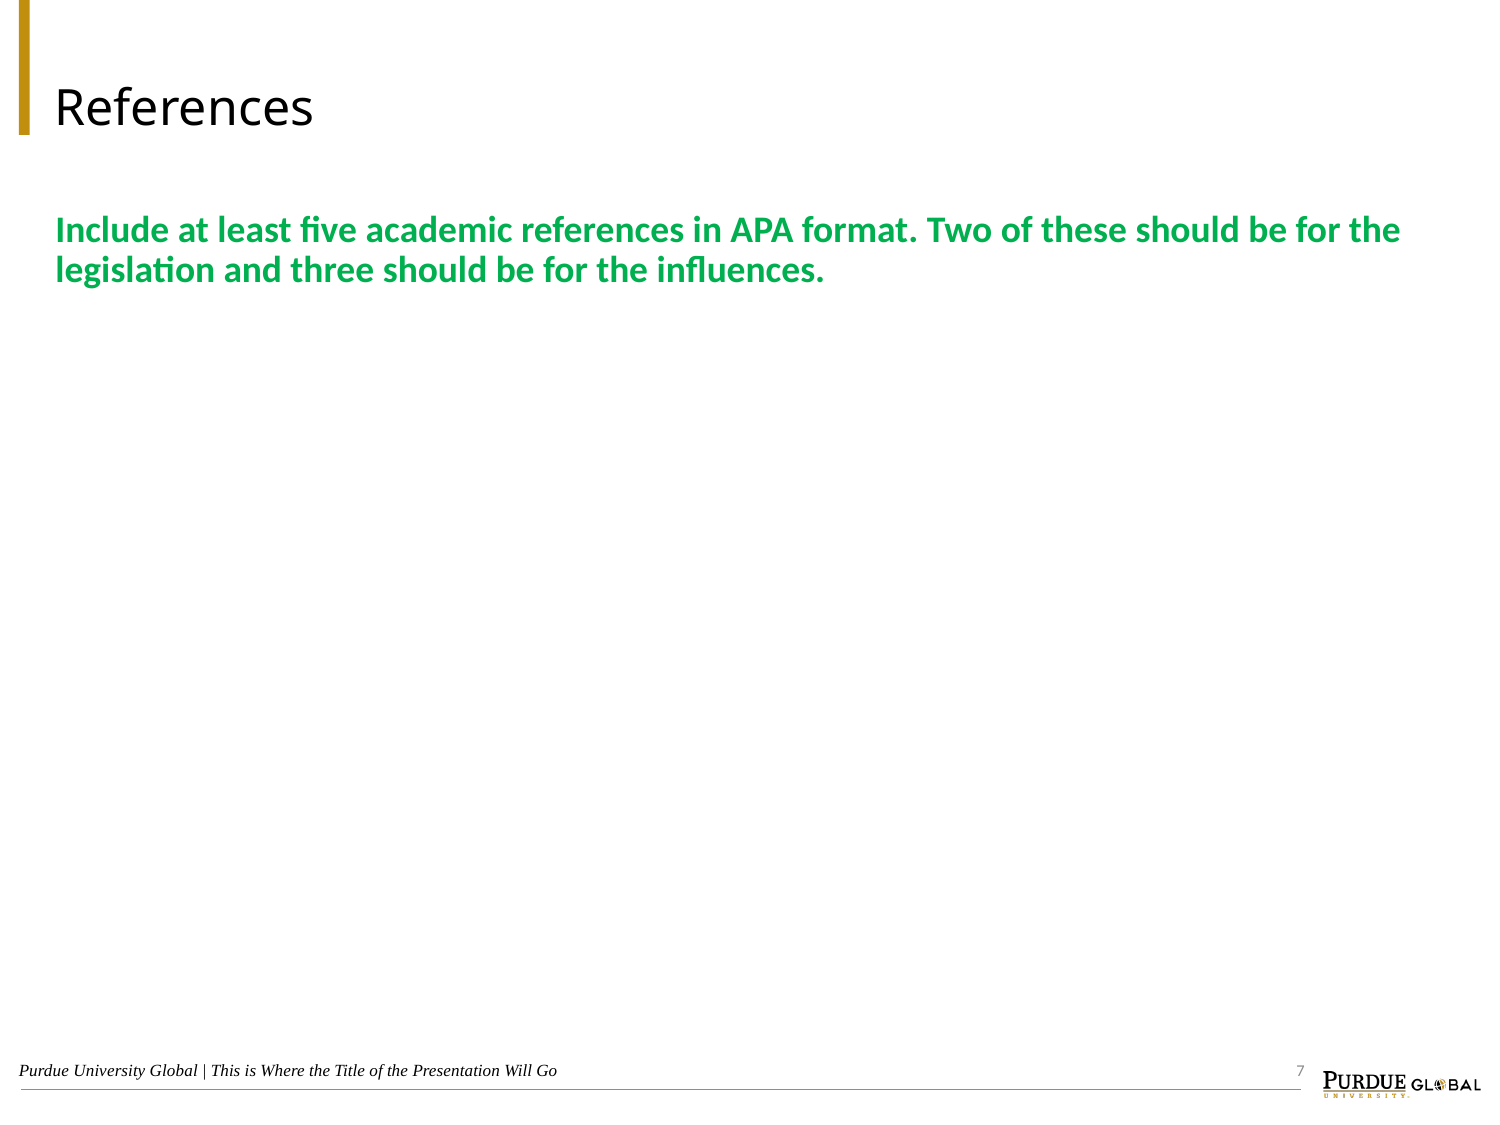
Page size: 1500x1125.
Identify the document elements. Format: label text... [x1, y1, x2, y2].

slide_number 7 [1145, 1052, 1305, 1088]
footer Purdue University Global | This is Where the Title of the Presentation Will Go [18, 1057, 1004, 1103]
list Include at least five academic references in APA format. Two of these should be for the legislation and three should be for the influences. [40, 202, 1456, 1016]
title References [39, 0, 1179, 144]
